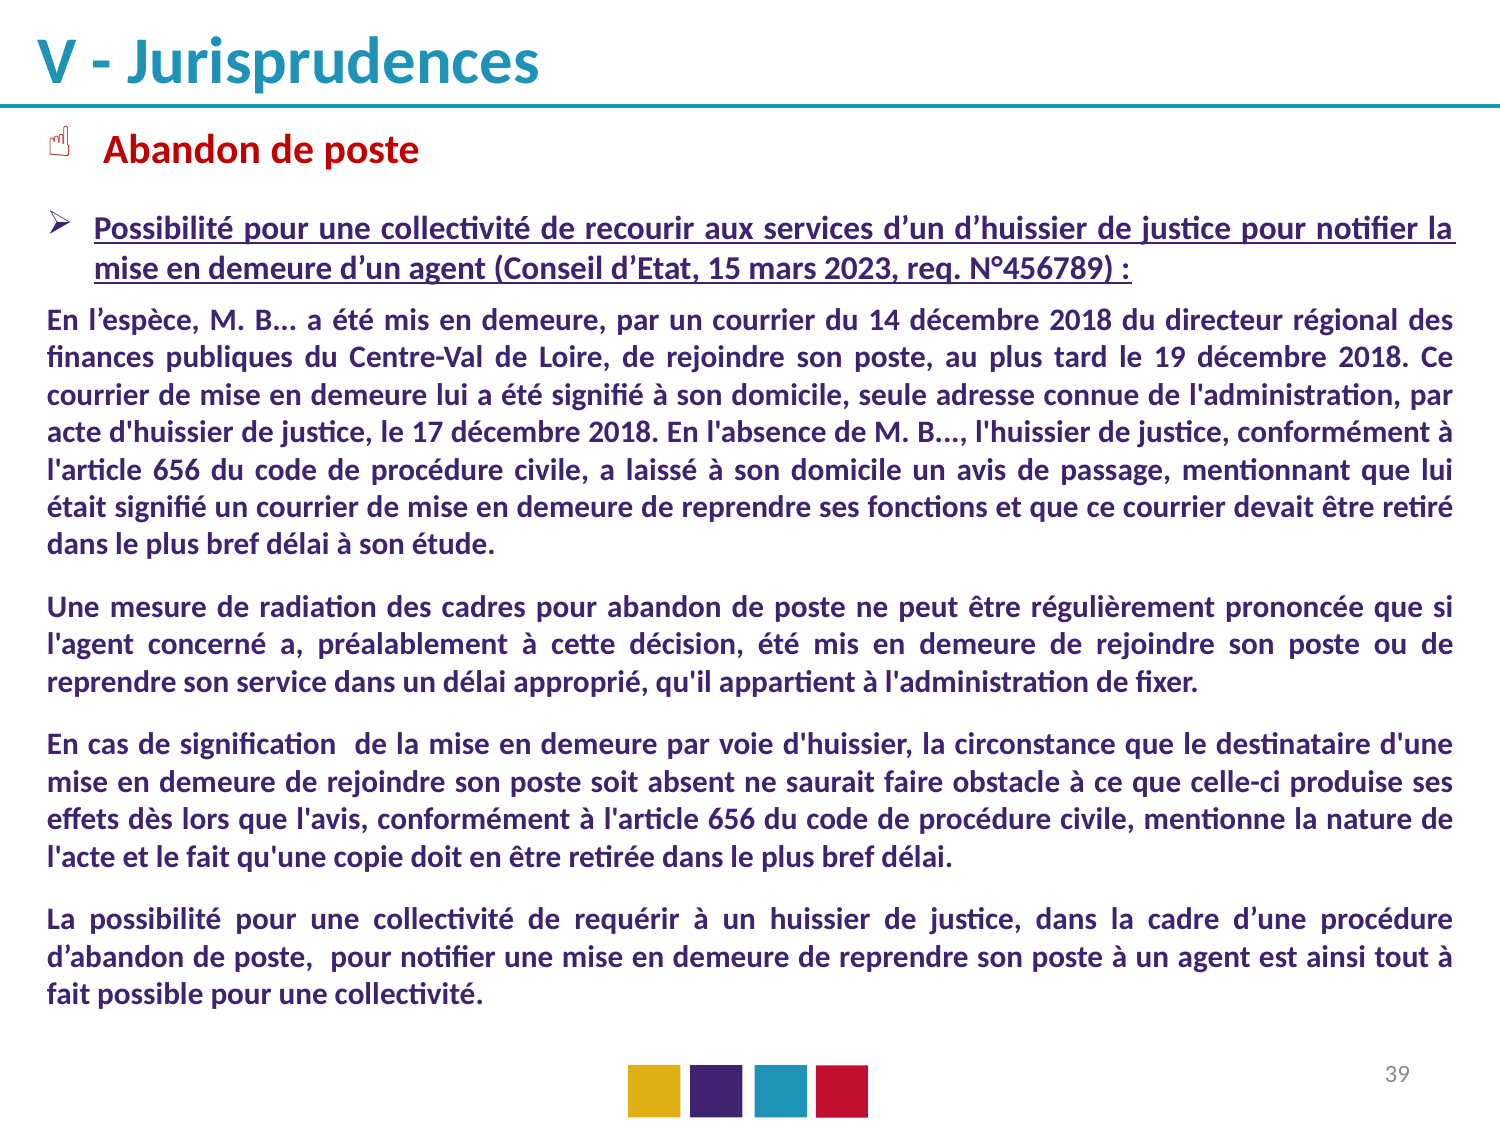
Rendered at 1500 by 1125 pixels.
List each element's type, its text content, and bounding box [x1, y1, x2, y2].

text_box Abandon de poste Possibilité pour une collectivité de recourir aux services d’un d’huissier de justice pour notifier la mise en demeure d’un agent (Conseil d’Etat, 15 mars 2023, req. N°456789) : En l’espèce, M. B... a été mis en demeure, par un courrier du 14 décembre 2018 du directeur régional des finances publiques du Centre-Val de Loire, de rejoindre son poste, au plus tard le 19 décembre 2018. Ce courrier de mise en demeure lui a été signifié à son domicile, seule adresse connue de l'administration, par acte d'huissier de justice, le 17 décembre 2018. En l'absence de M. B..., l'huissier de justice, conformément à l'article 656 du code de procédure civile, a laissé à son domicile un avis de passage, mentionnant que lui était signifié un courrier de mise en demeure de reprendre ses fonctions et que ce courrier devait être retiré dans le plus bref délai à son étude. Une mesure de radiation des cadres pour abandon de poste ne peut être régulièrement prononcée que si l'agent concerné a, préalablement à cette décision, été mis en demeure de rejoindre son poste ou de reprendre son service dans un délai approprié, qu'il appartient à l'administration de fixer. En cas de signification de la mise en demeure par voie d'huissier, la circonstance que le destinataire d'une mise en demeure de rejoindre son poste soit absent ne saurait faire obstacle à ce que celle-ci produise ses effets dès lors que l'avis, conformément à l'article 656 du code de procédure civile, mentionne la nature de l'acte et le fait qu'une copie doit en être retirée dans le plus bref délai. La possibilité pour une collectivité de requérir à un huissier de justice, dans la cadre d’une procédure d’abandon de poste, pour notifier une mise en demeure de reprendre son poste à un agent est ainsi tout à fait possible pour une collectivité. [31, 115, 1471, 1101]
text_box V - Jurisprudences [22, 9, 1422, 104]
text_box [627, 1064, 869, 1118]
